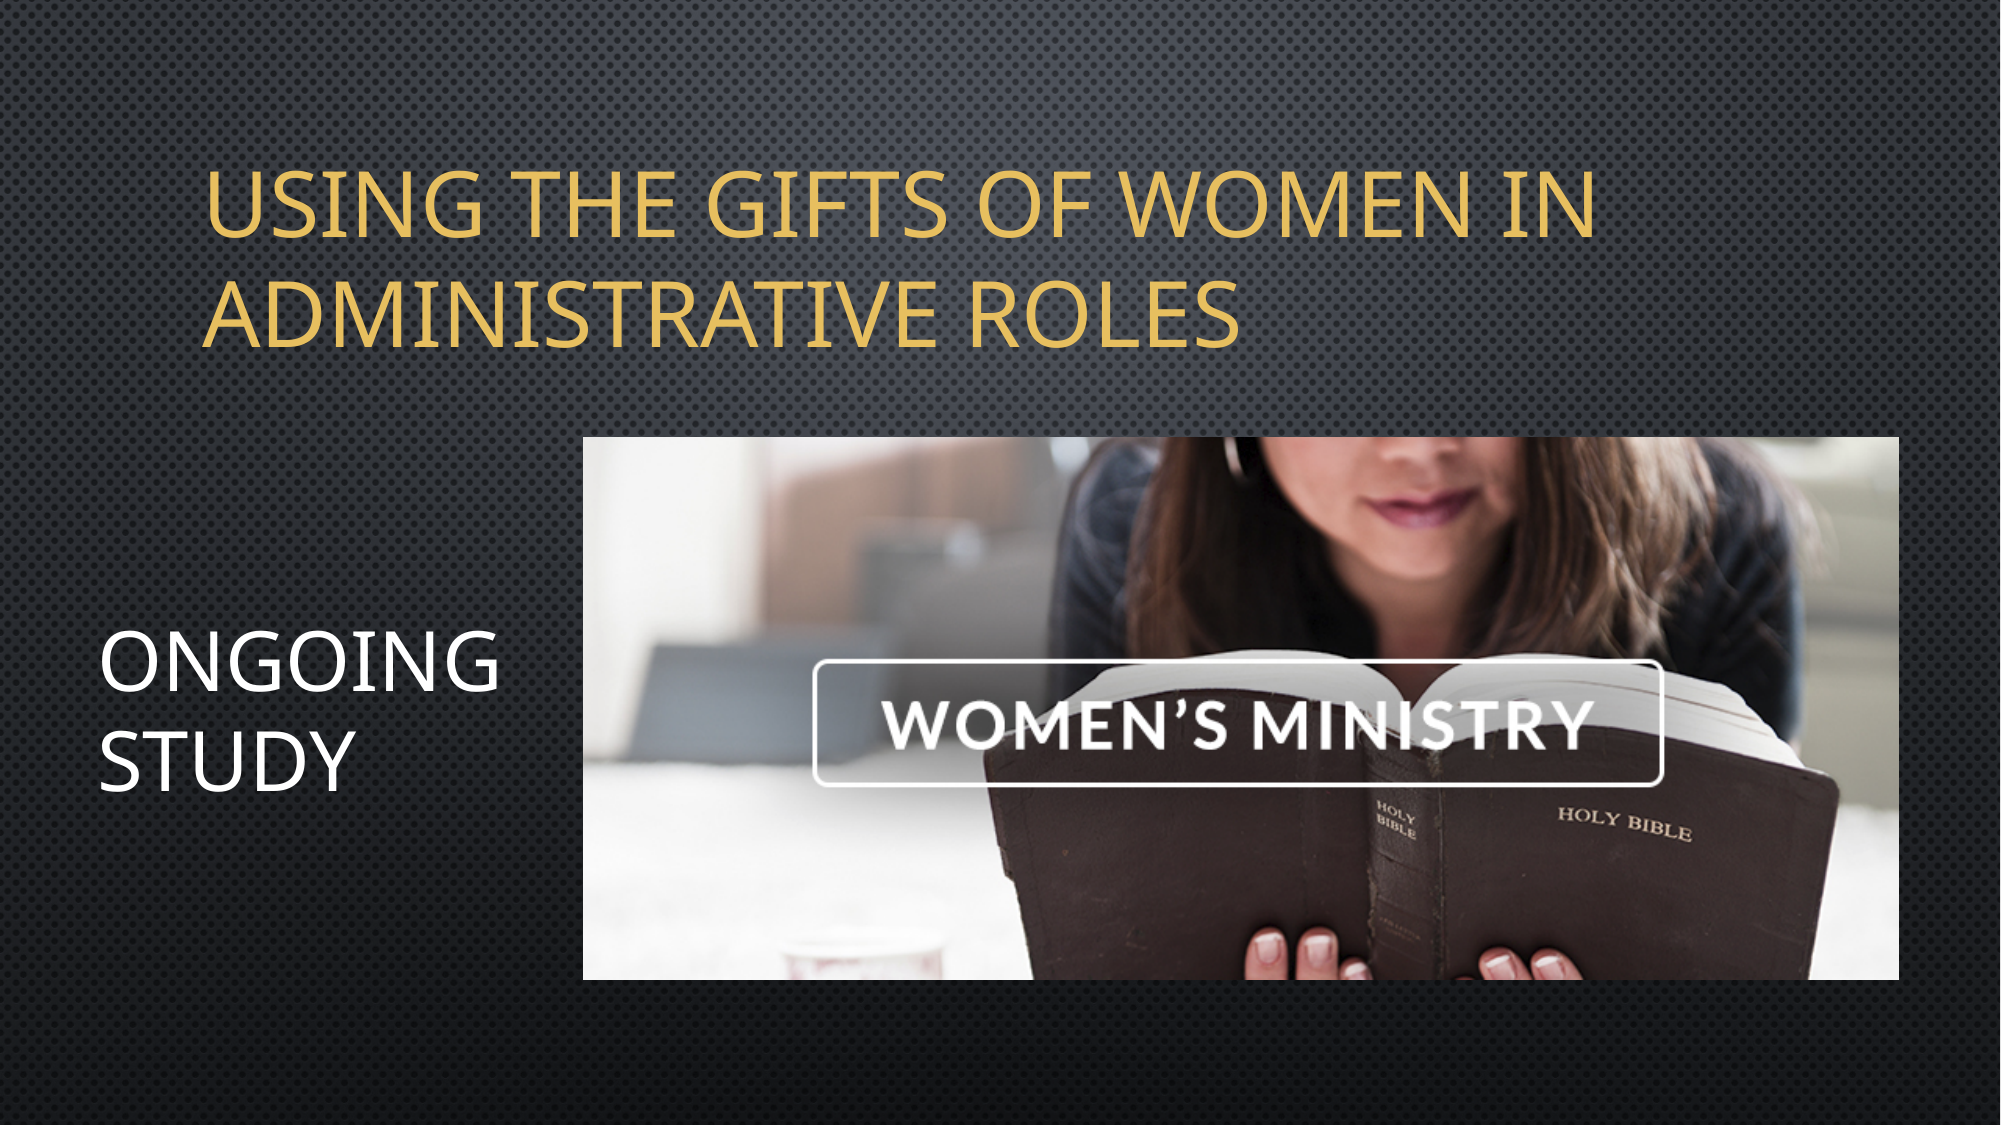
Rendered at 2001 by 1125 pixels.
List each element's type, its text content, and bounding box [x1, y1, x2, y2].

picture [583, 437, 1900, 980]
title Using the gifts of women in administrative roles [187, 99, 1813, 413]
list ONGOING STUDY [82, 452, 563, 965]
